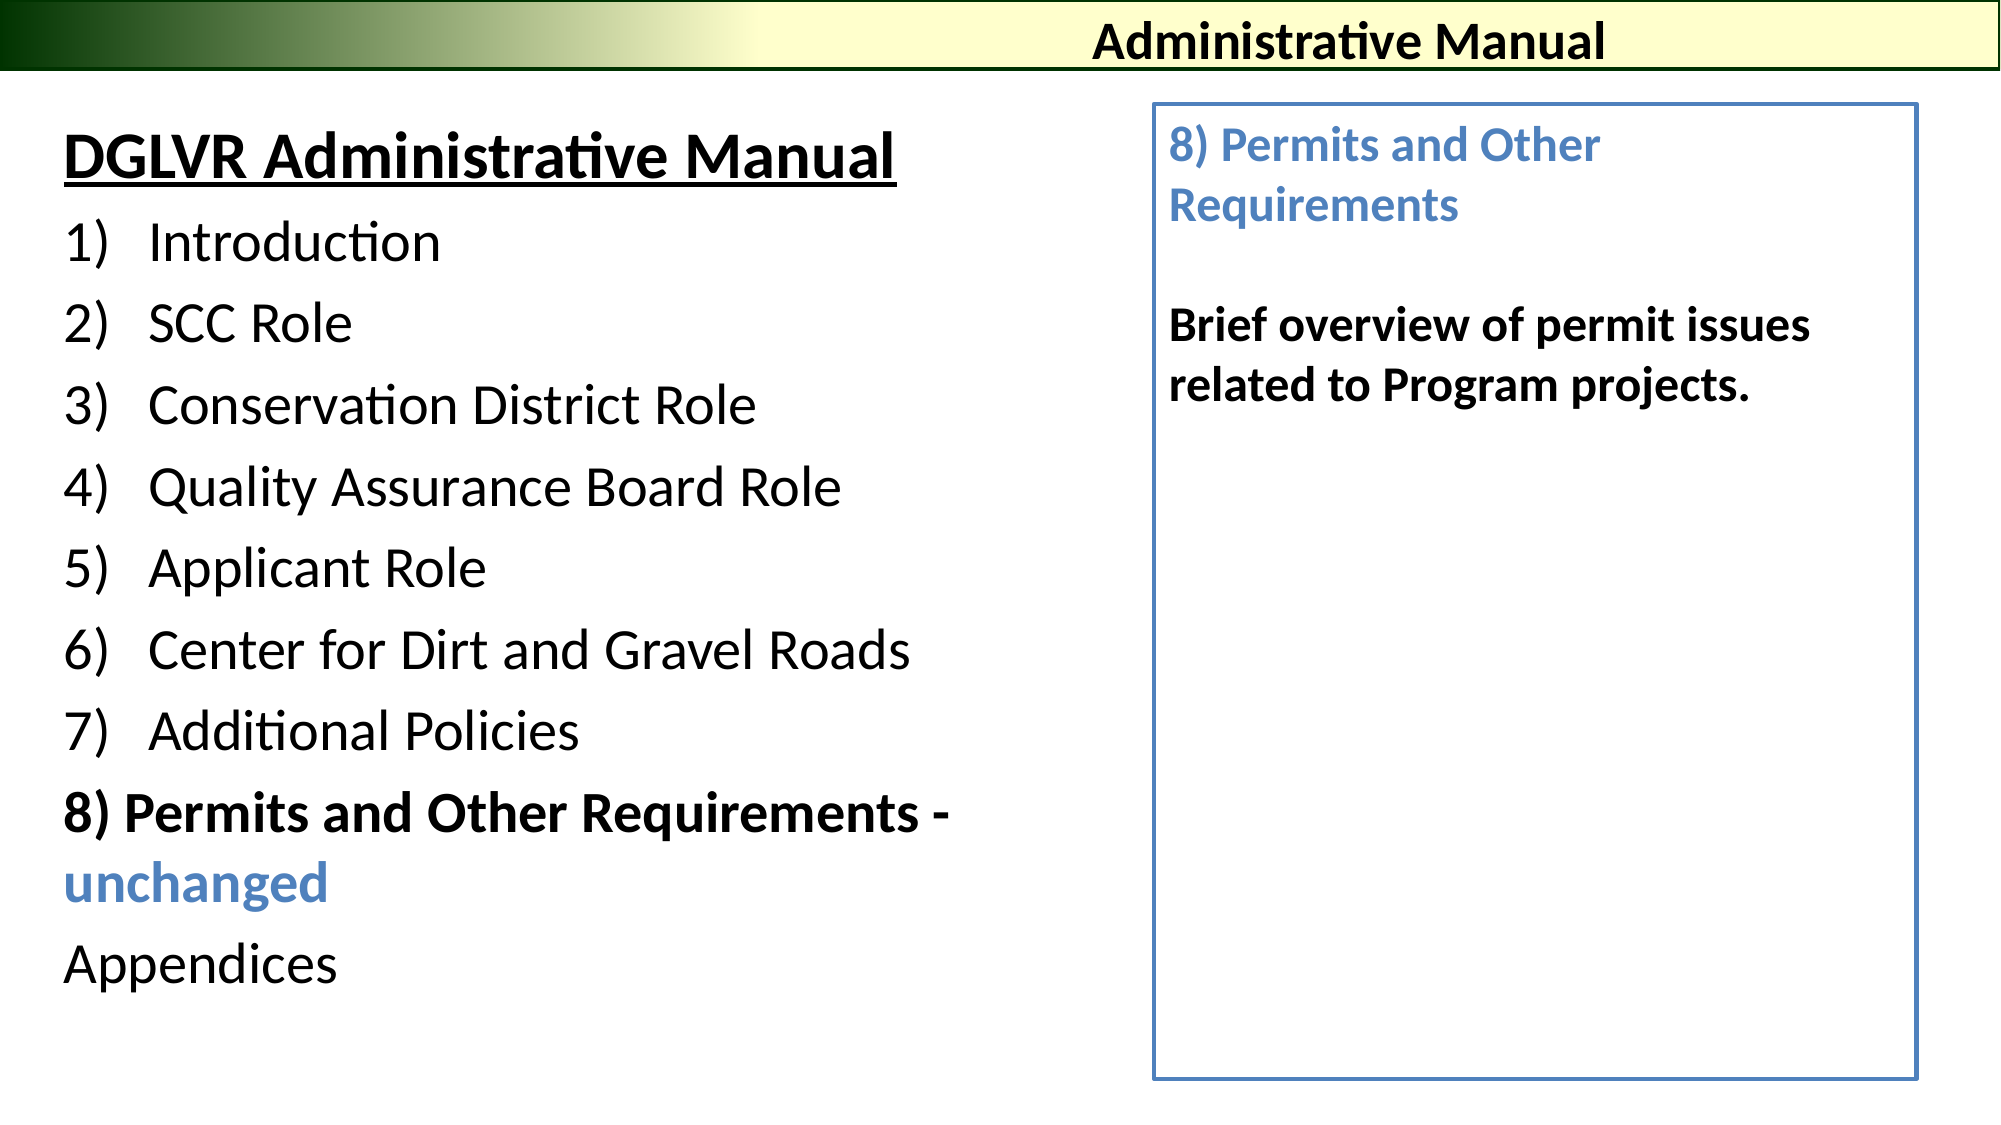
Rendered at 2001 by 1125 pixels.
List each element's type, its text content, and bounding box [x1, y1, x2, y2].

text_box 8) Permits and Other Requirements Brief overview of permit issues related to Program projects. [1152, 102, 1919, 1081]
title Administrative Manual [699, 0, 2000, 75]
subtitle DGLVR Administrative Manual Introduction SCC Role Conservation District Role Quality Assurance Board Role Applicant Role Center for Dirt and Gravel Roads Additional Policies 8) Permits and Other Requirements - unchanged Appendices [48, 103, 1196, 1085]
